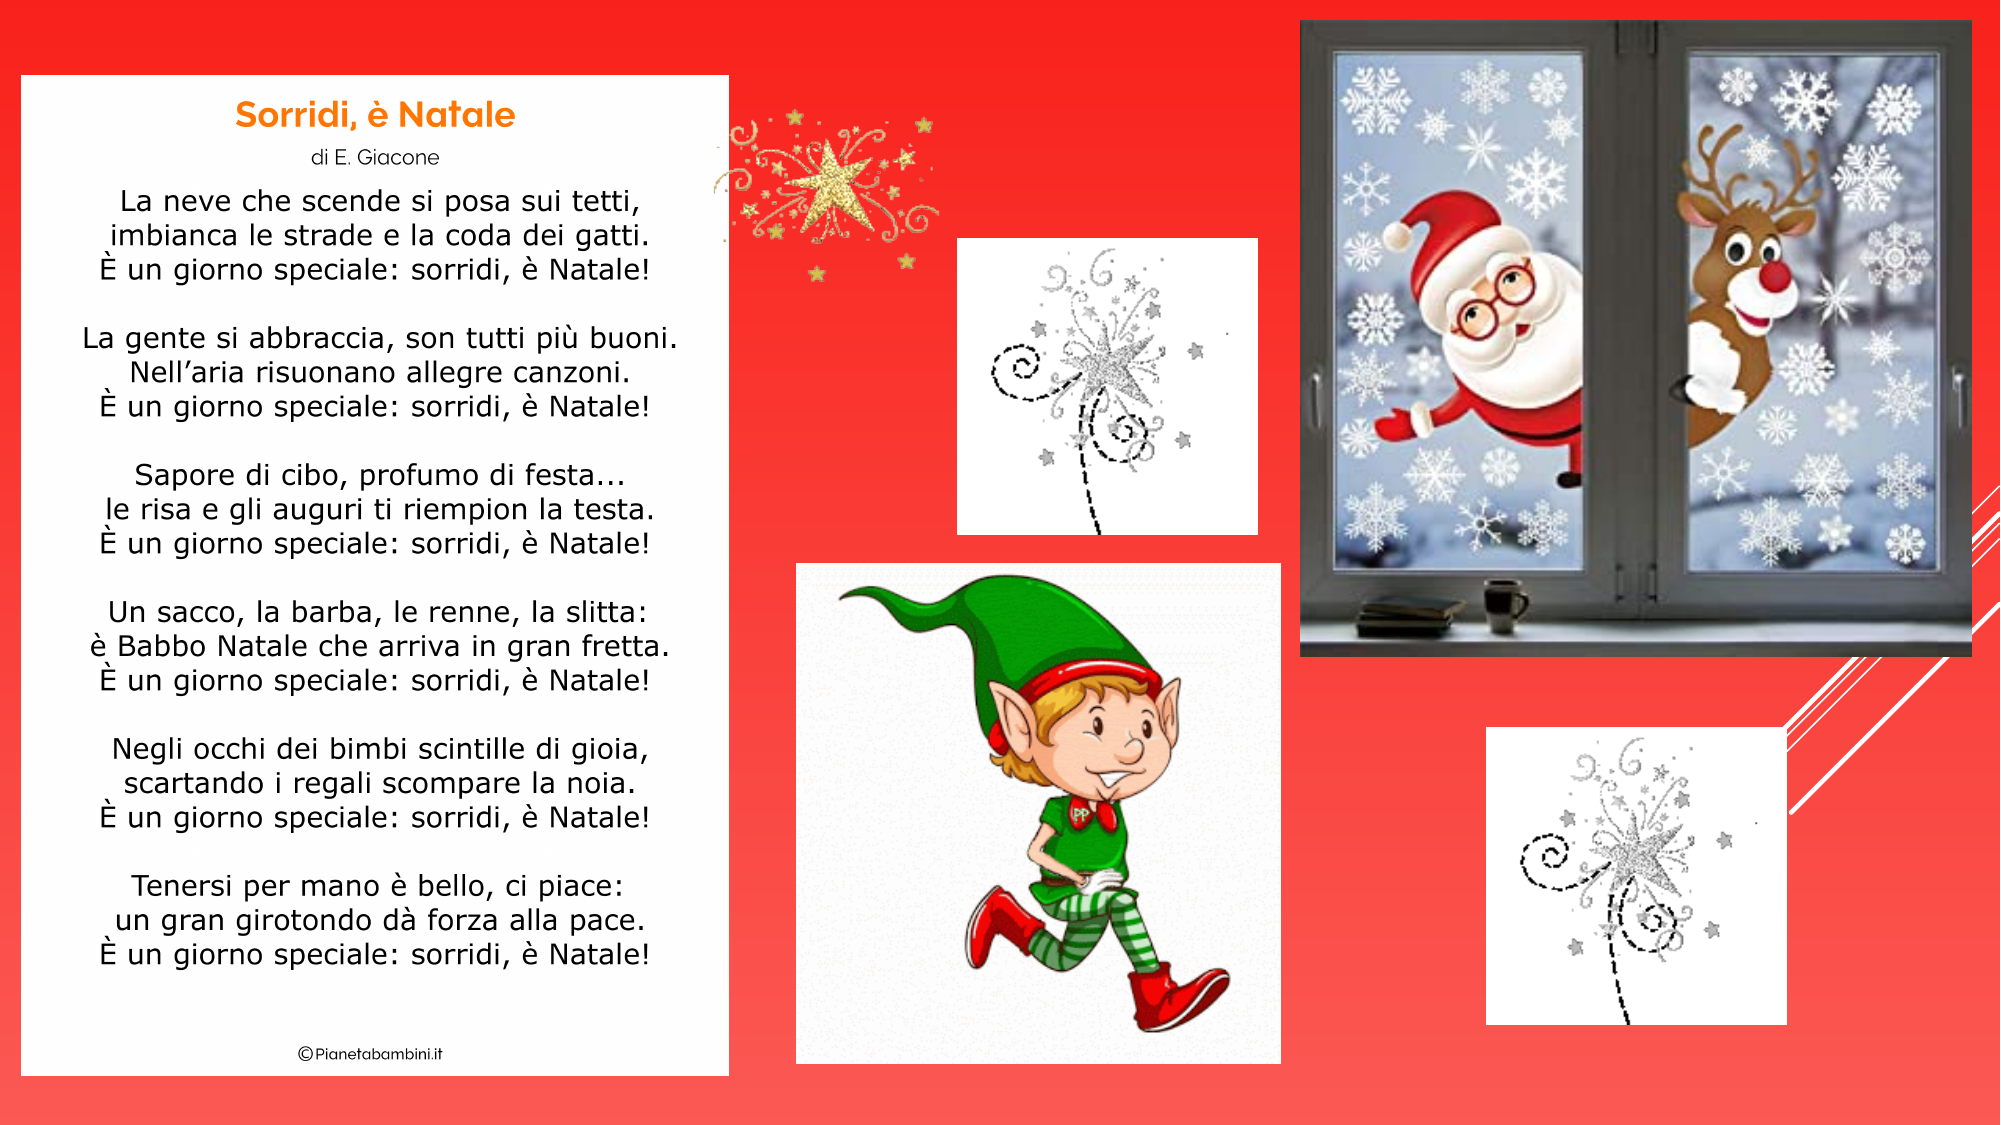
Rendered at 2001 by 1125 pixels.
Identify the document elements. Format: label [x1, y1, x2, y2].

list [21, 74, 730, 1077]
picture [1300, 20, 1972, 657]
picture [796, 563, 1282, 1065]
picture [703, 74, 1258, 536]
picture [1485, 727, 1787, 1026]
